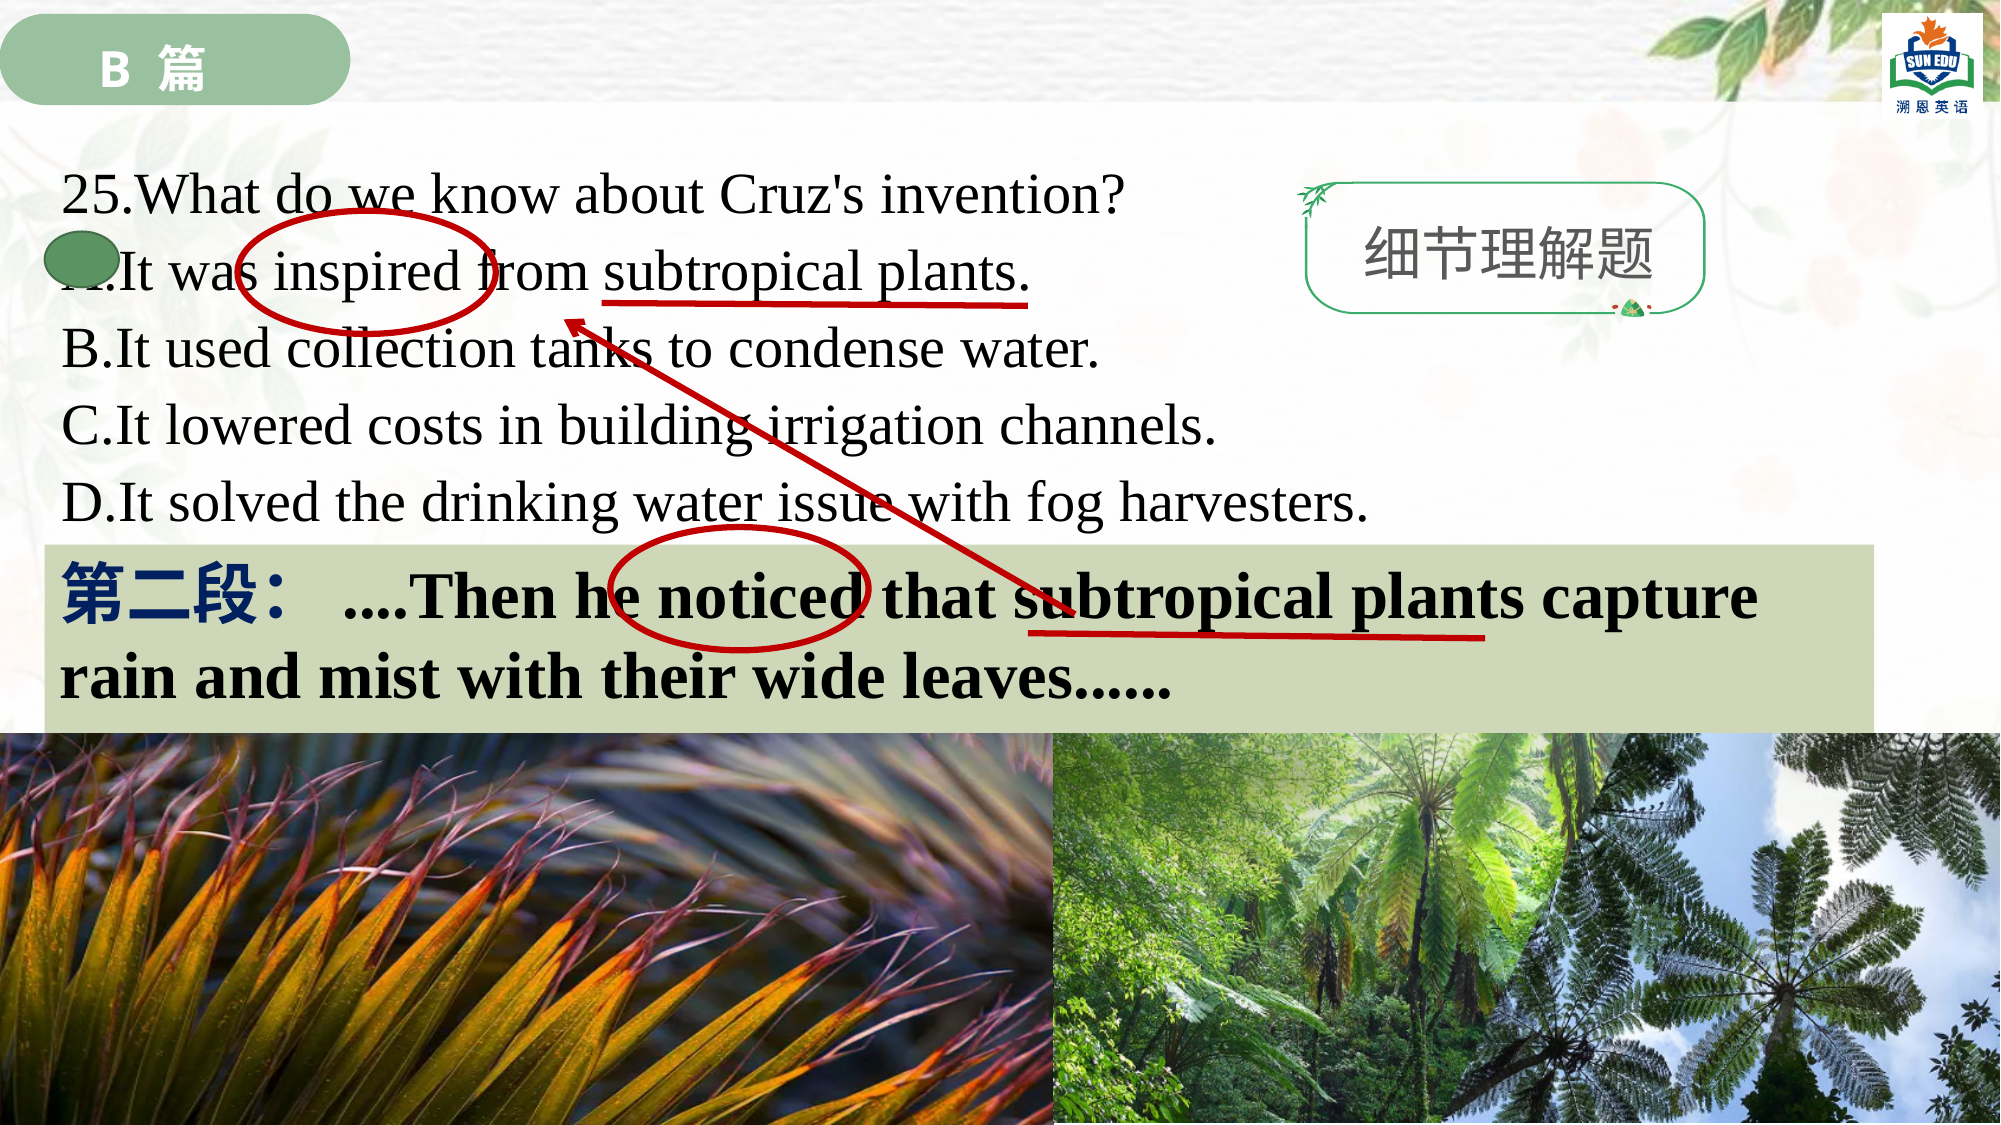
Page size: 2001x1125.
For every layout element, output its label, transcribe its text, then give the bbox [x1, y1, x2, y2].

picture [0, 733, 2000, 1125]
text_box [563, 319, 1075, 615]
text_box [621, 615, 858, 652]
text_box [1296, 181, 1706, 320]
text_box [1027, 633, 1486, 639]
text_box 25.What do we know about Cruz's invention? A.It was inspired from subtropical plants. B.It used collection tanks to condense water. C.It lowered costs in building irrigation channels. D.It solved the drinking water issue with fog harvesters. [0, 141, 1898, 541]
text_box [0, 13, 351, 106]
picture [0, 0, 2000, 119]
text_box 第二段：....Then he noticed that subtropical plants capture rain and mist with their wide leaves...... [44, 544, 1875, 733]
text_box [43, 230, 120, 289]
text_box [601, 302, 1028, 306]
text_box [236, 209, 497, 335]
